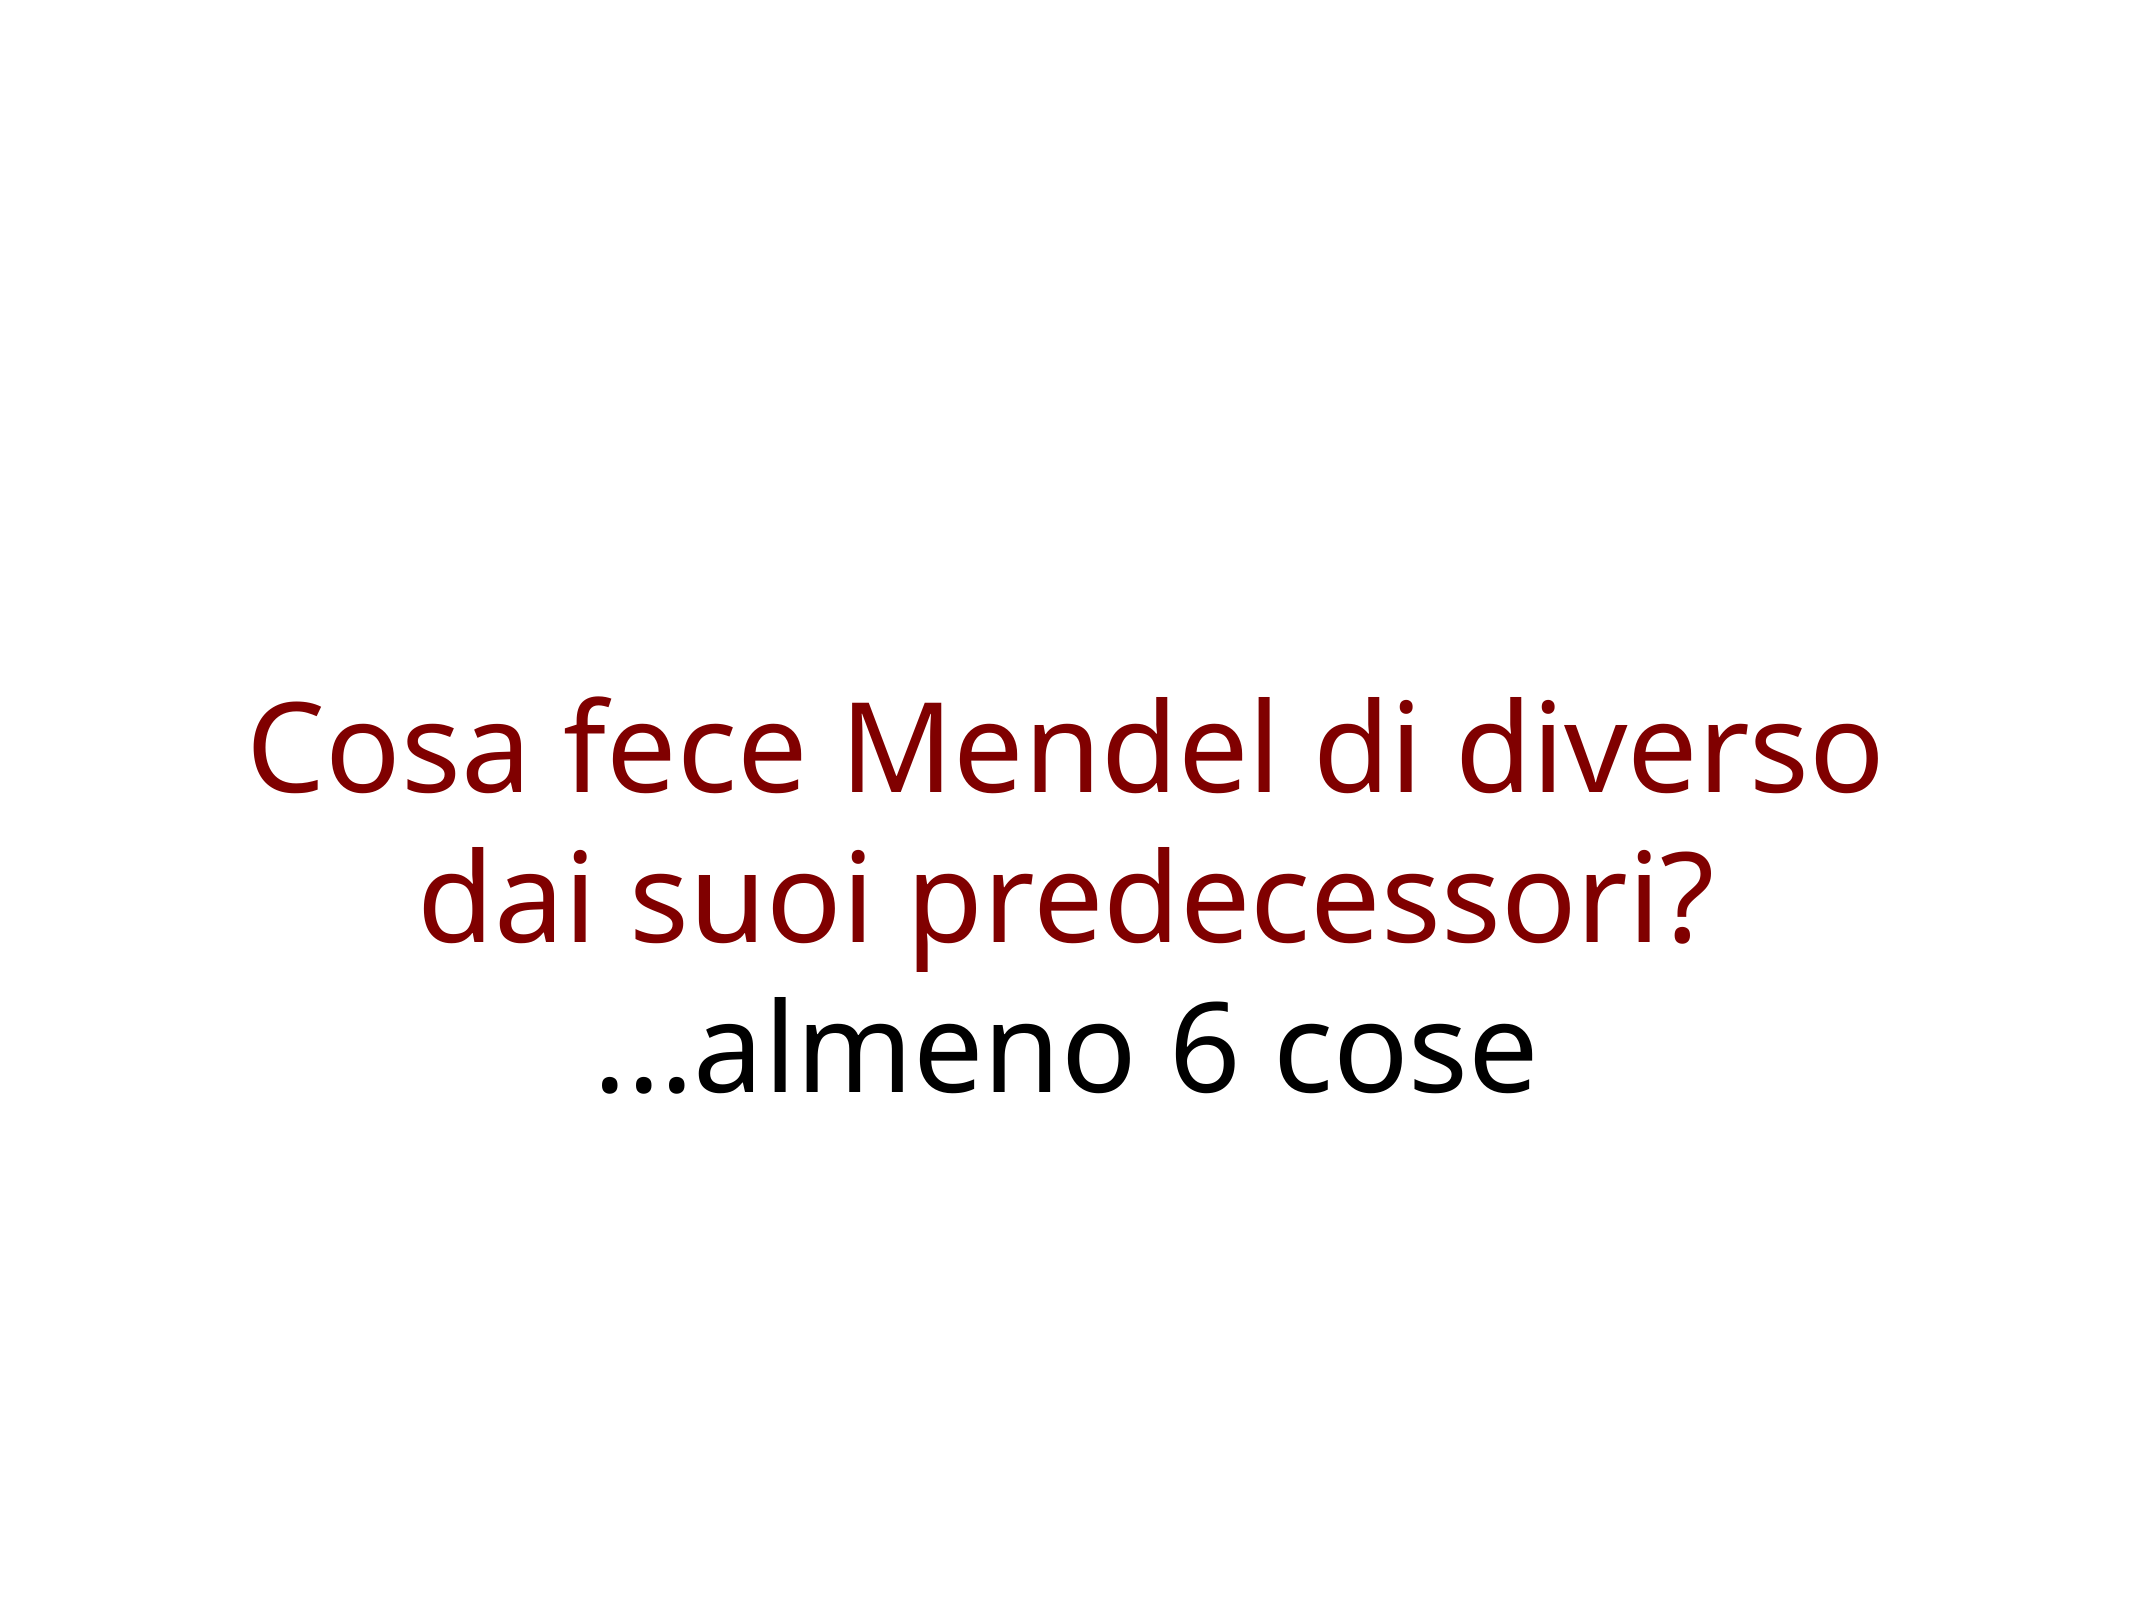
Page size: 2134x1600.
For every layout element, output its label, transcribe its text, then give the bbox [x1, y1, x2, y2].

title Cosa fece Mendel di diverso dai suoi predecessori? ...almeno 6 cose [176, 486, 1957, 1449]
